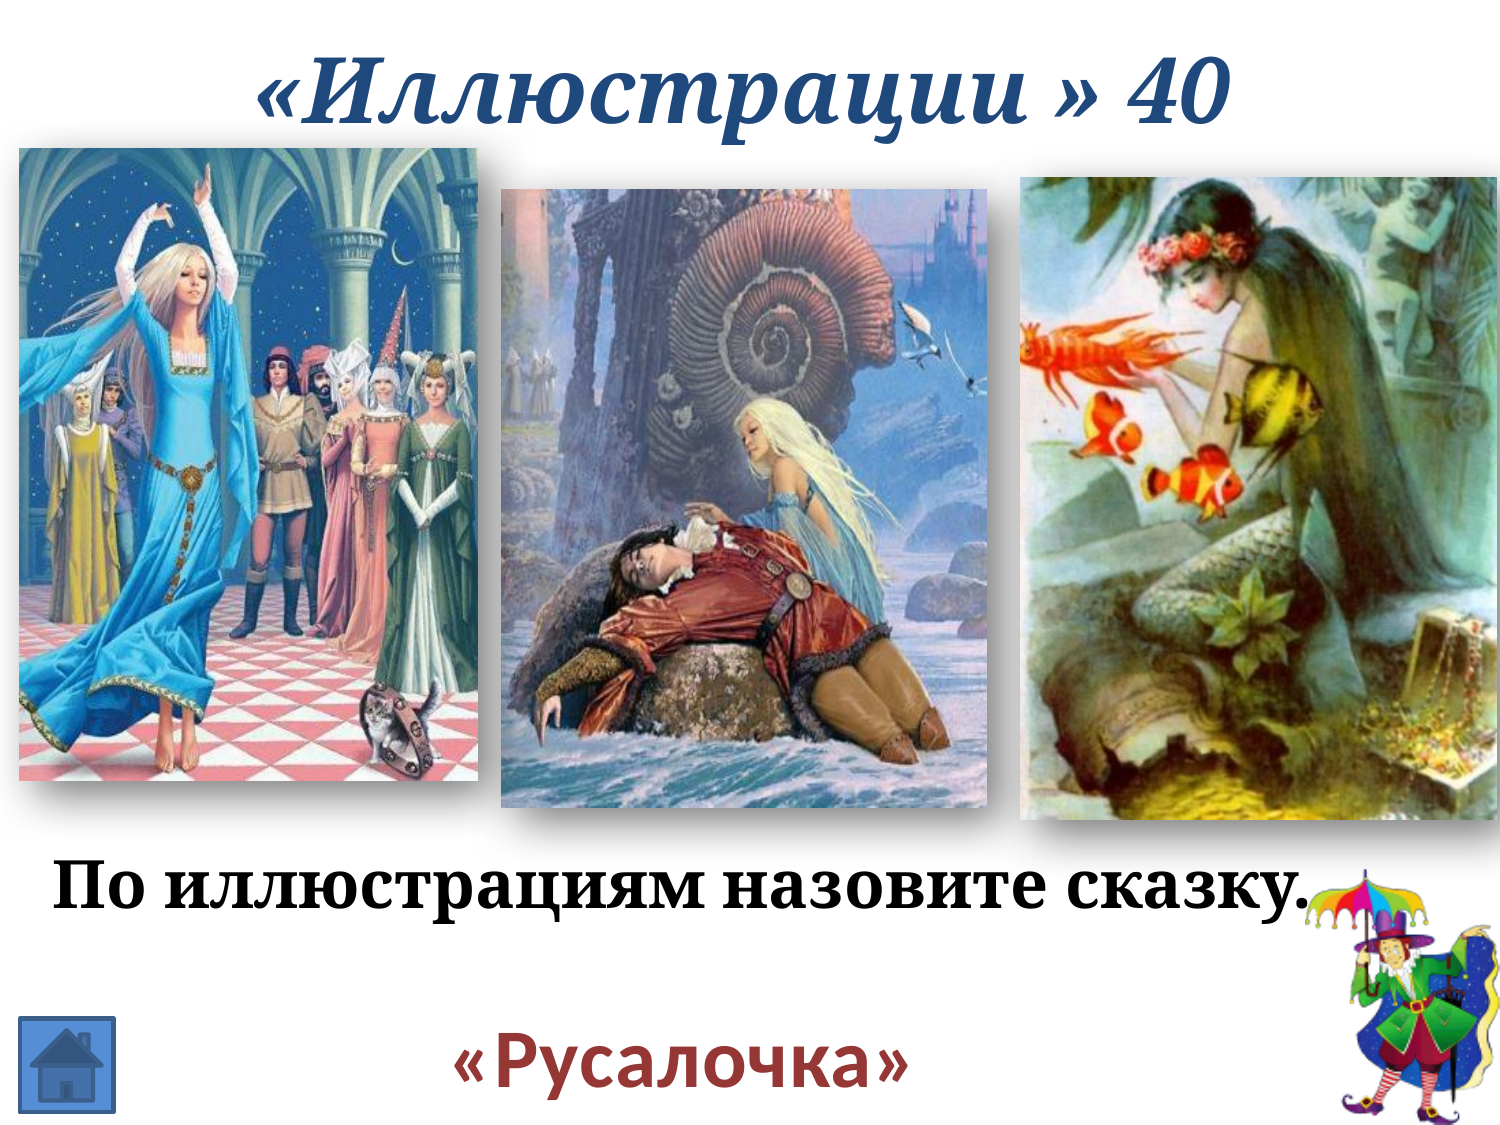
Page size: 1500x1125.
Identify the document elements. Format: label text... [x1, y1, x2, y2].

title «Иллюстрации » 40 [66, 0, 1417, 175]
text_box [18, 1016, 116, 1114]
picture [1305, 869, 1500, 1125]
picture [19, 148, 479, 781]
text_box «Русалочка» [264, 996, 1104, 1112]
picture [501, 189, 987, 808]
picture [1019, 177, 1497, 820]
list По иллюстрациям назовите сказку. [19, 834, 1300, 946]
